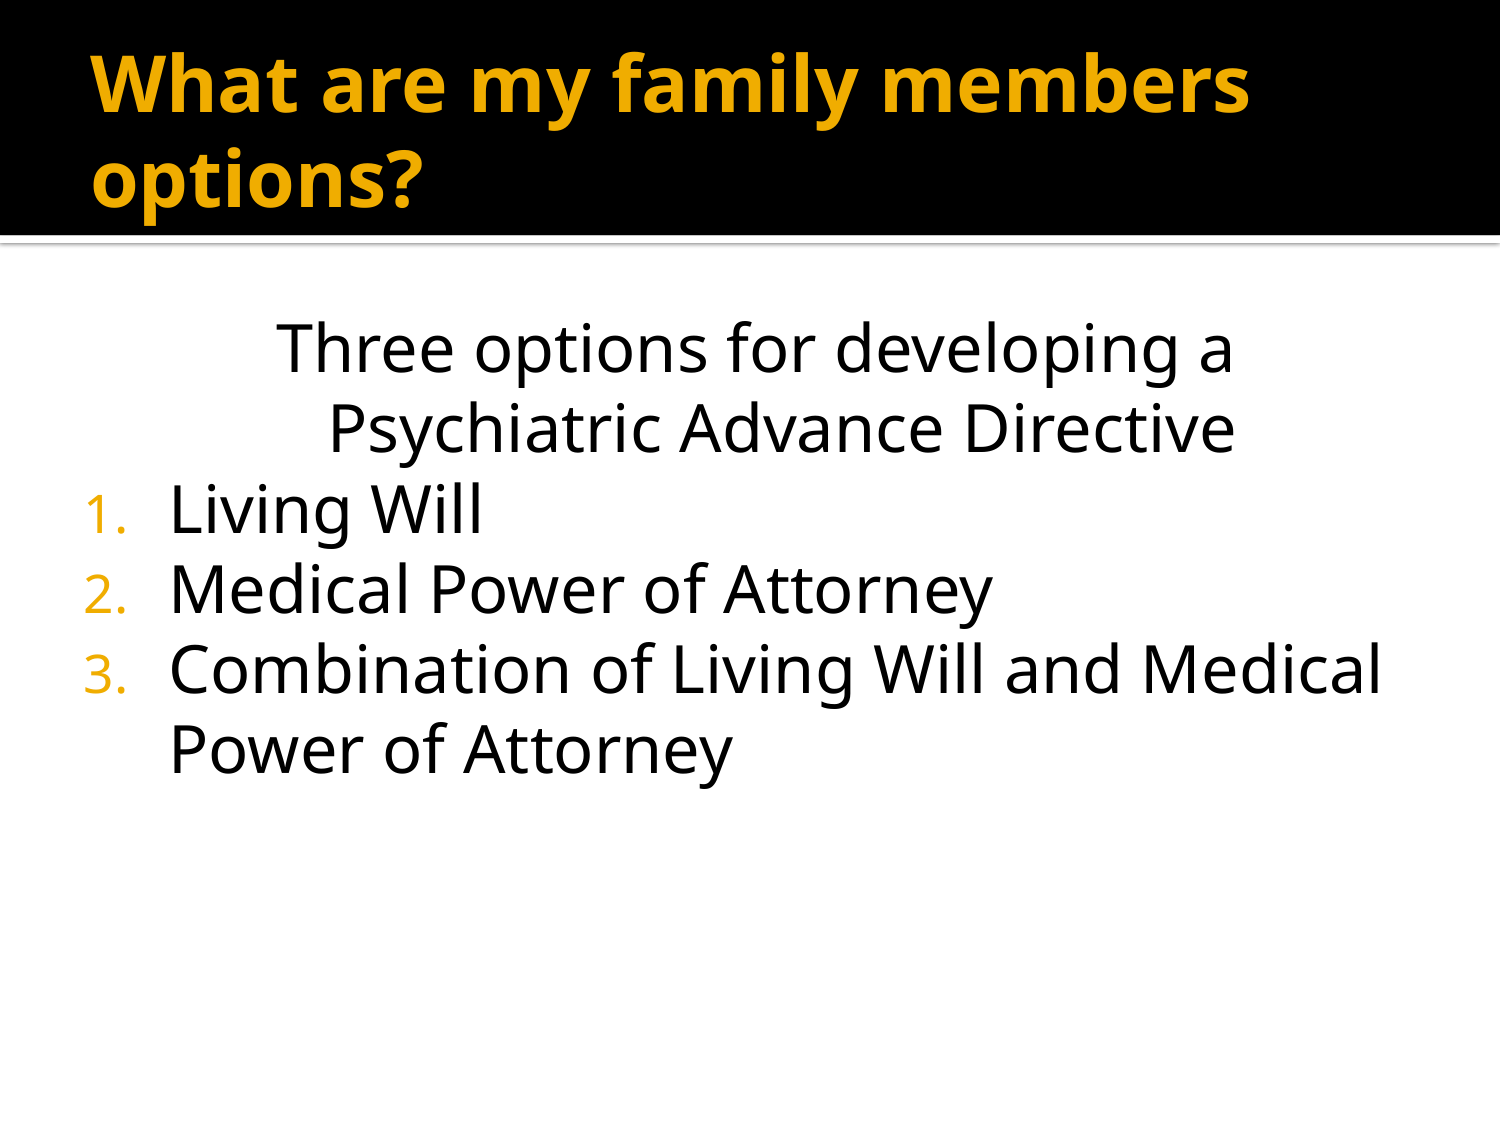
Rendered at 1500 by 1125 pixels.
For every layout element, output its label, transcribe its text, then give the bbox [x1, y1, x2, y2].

list Three options for developing a Psychiatric Advance Directive Living Will Medical Power of Attorney Combination of Living Will and Medical Power of Attorney [75, 291, 1425, 1050]
title What are my family members options? [75, 25, 1425, 231]
